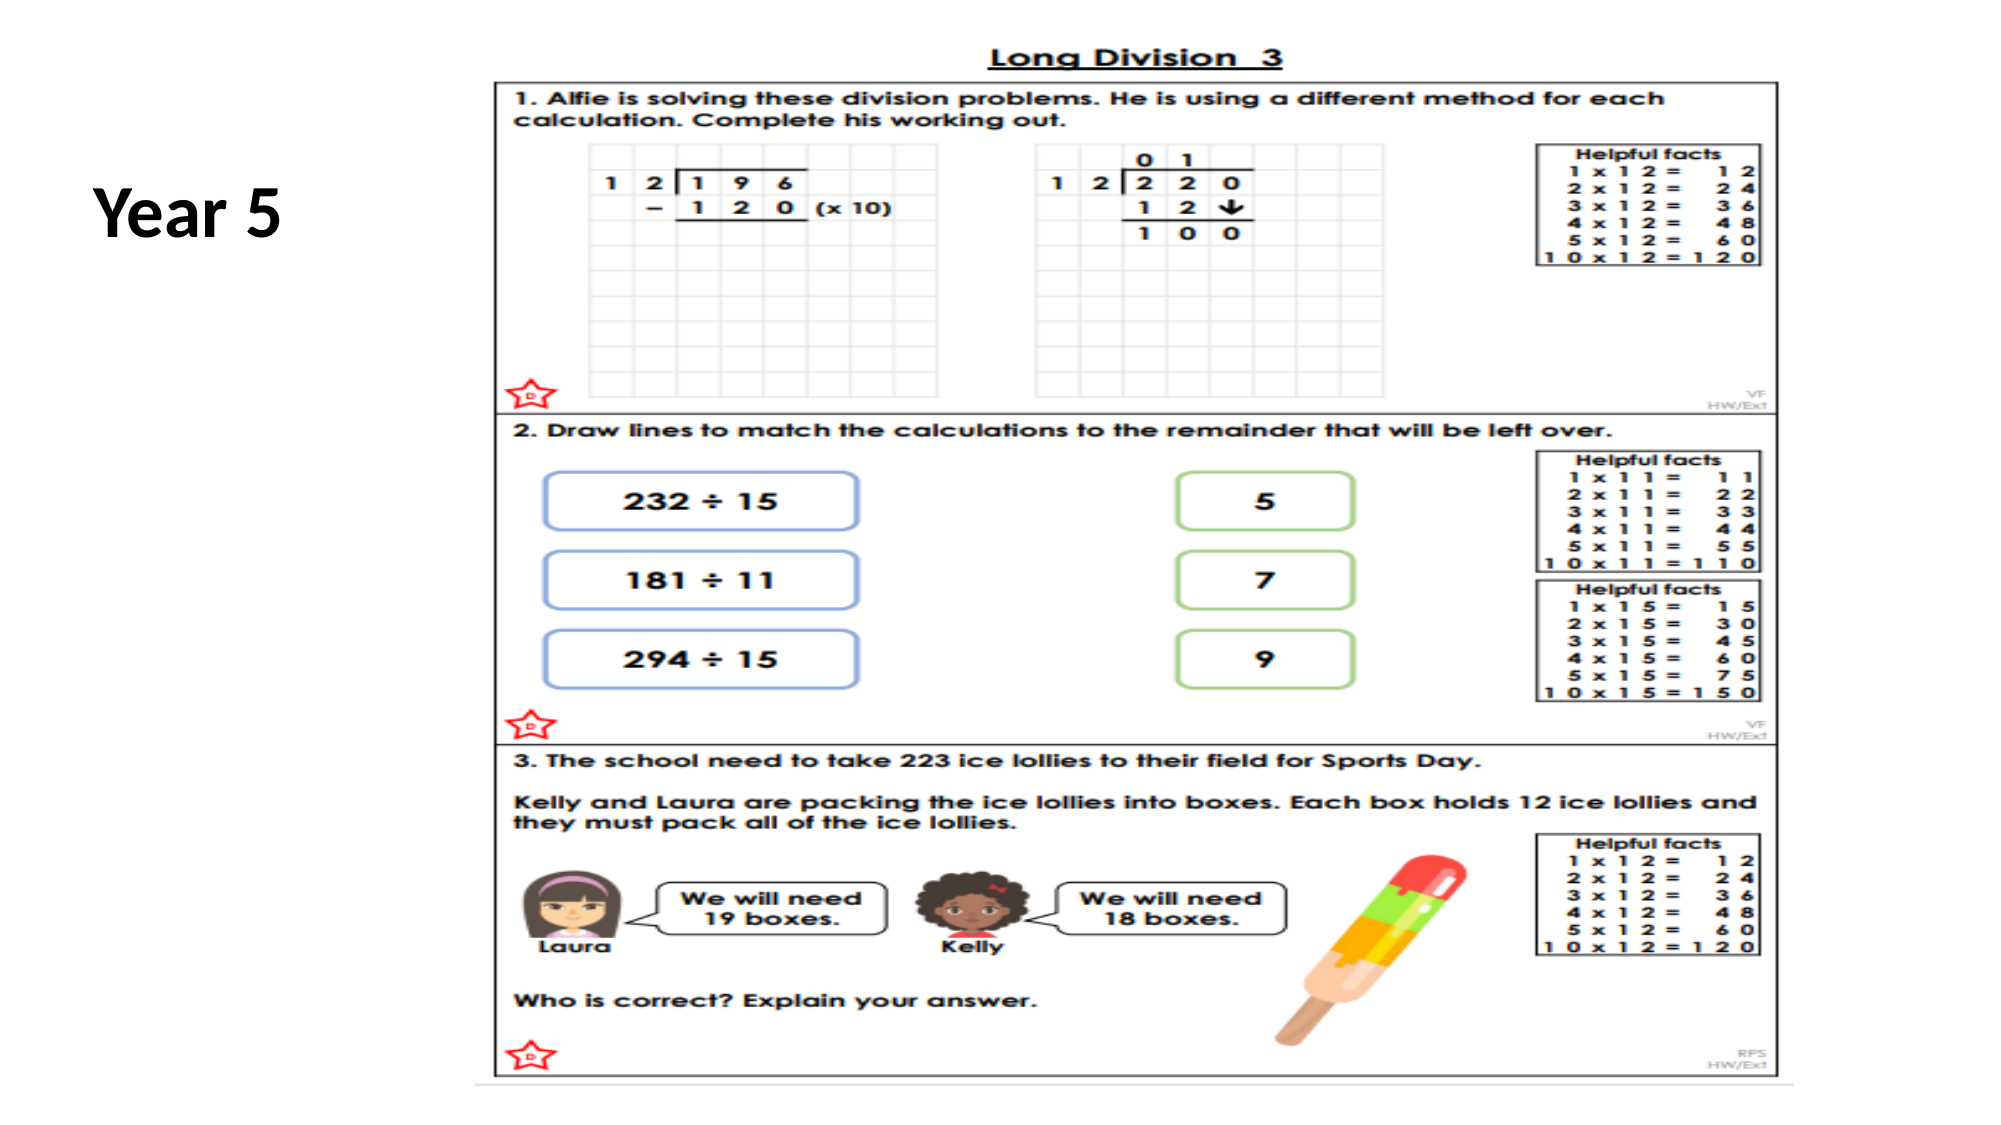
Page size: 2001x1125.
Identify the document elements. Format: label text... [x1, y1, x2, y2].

text_box Year 5 [78, 154, 375, 260]
picture [475, 33, 1795, 1086]
